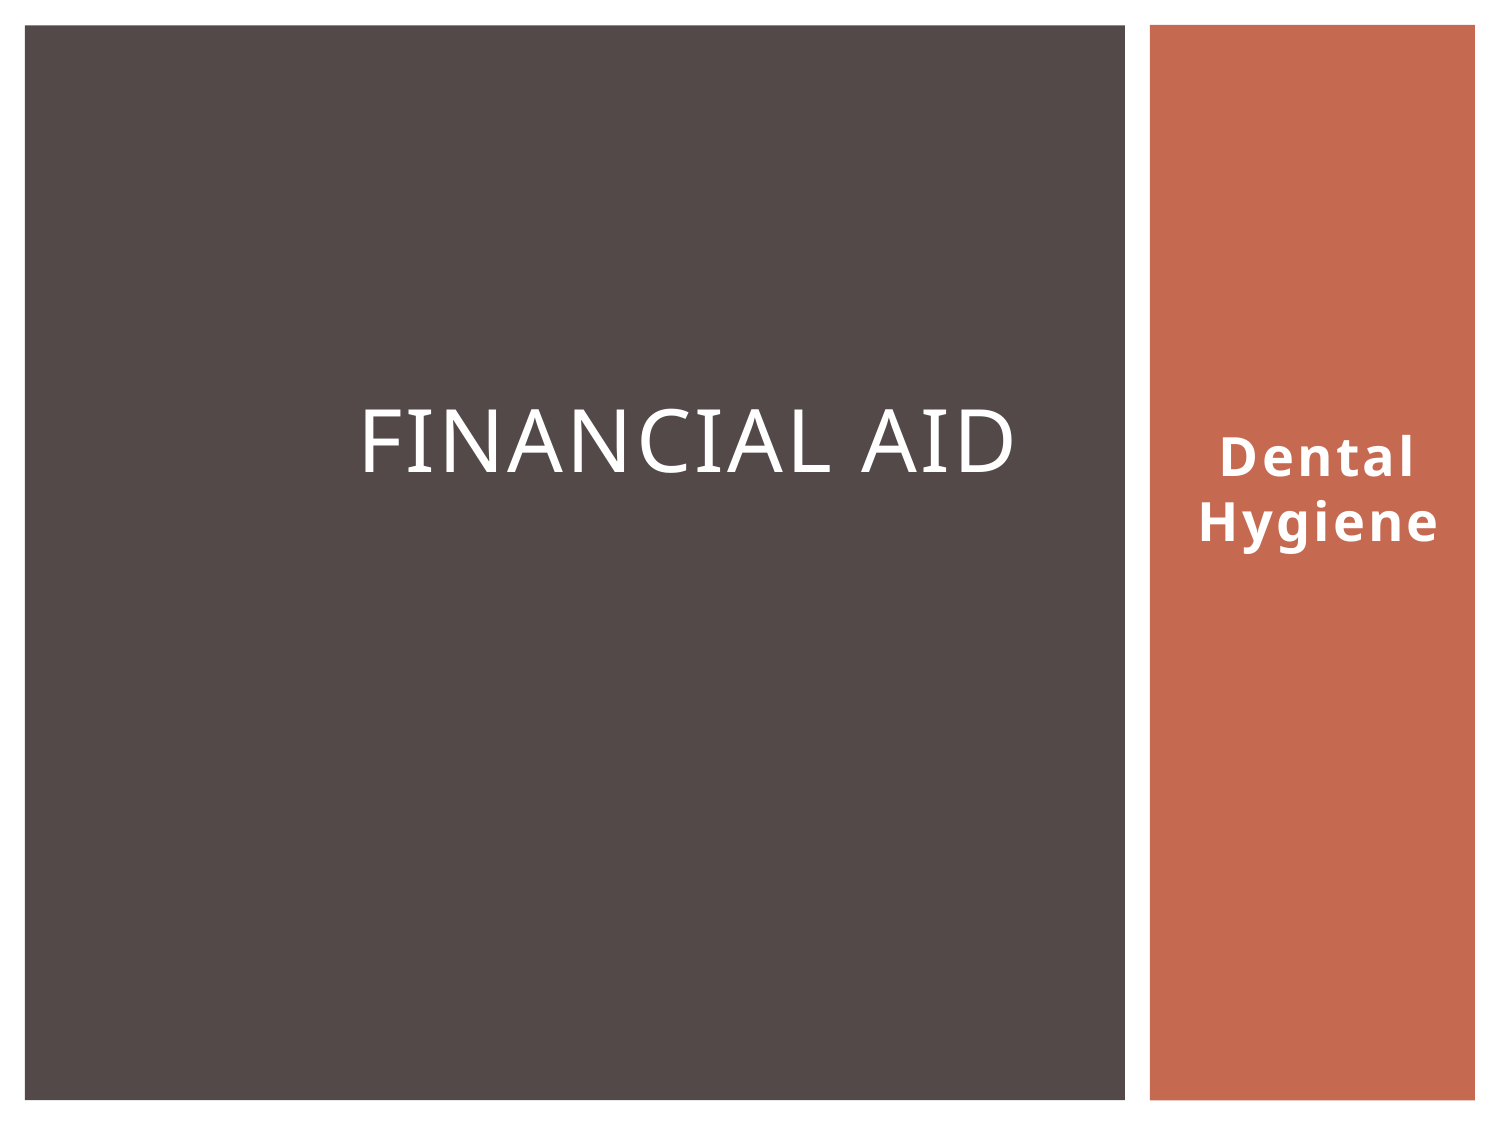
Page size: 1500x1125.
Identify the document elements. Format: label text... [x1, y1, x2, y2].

title Financial Aid [112, 287, 1263, 588]
subtitle Dental Hygiene [1137, 336, 1500, 637]
